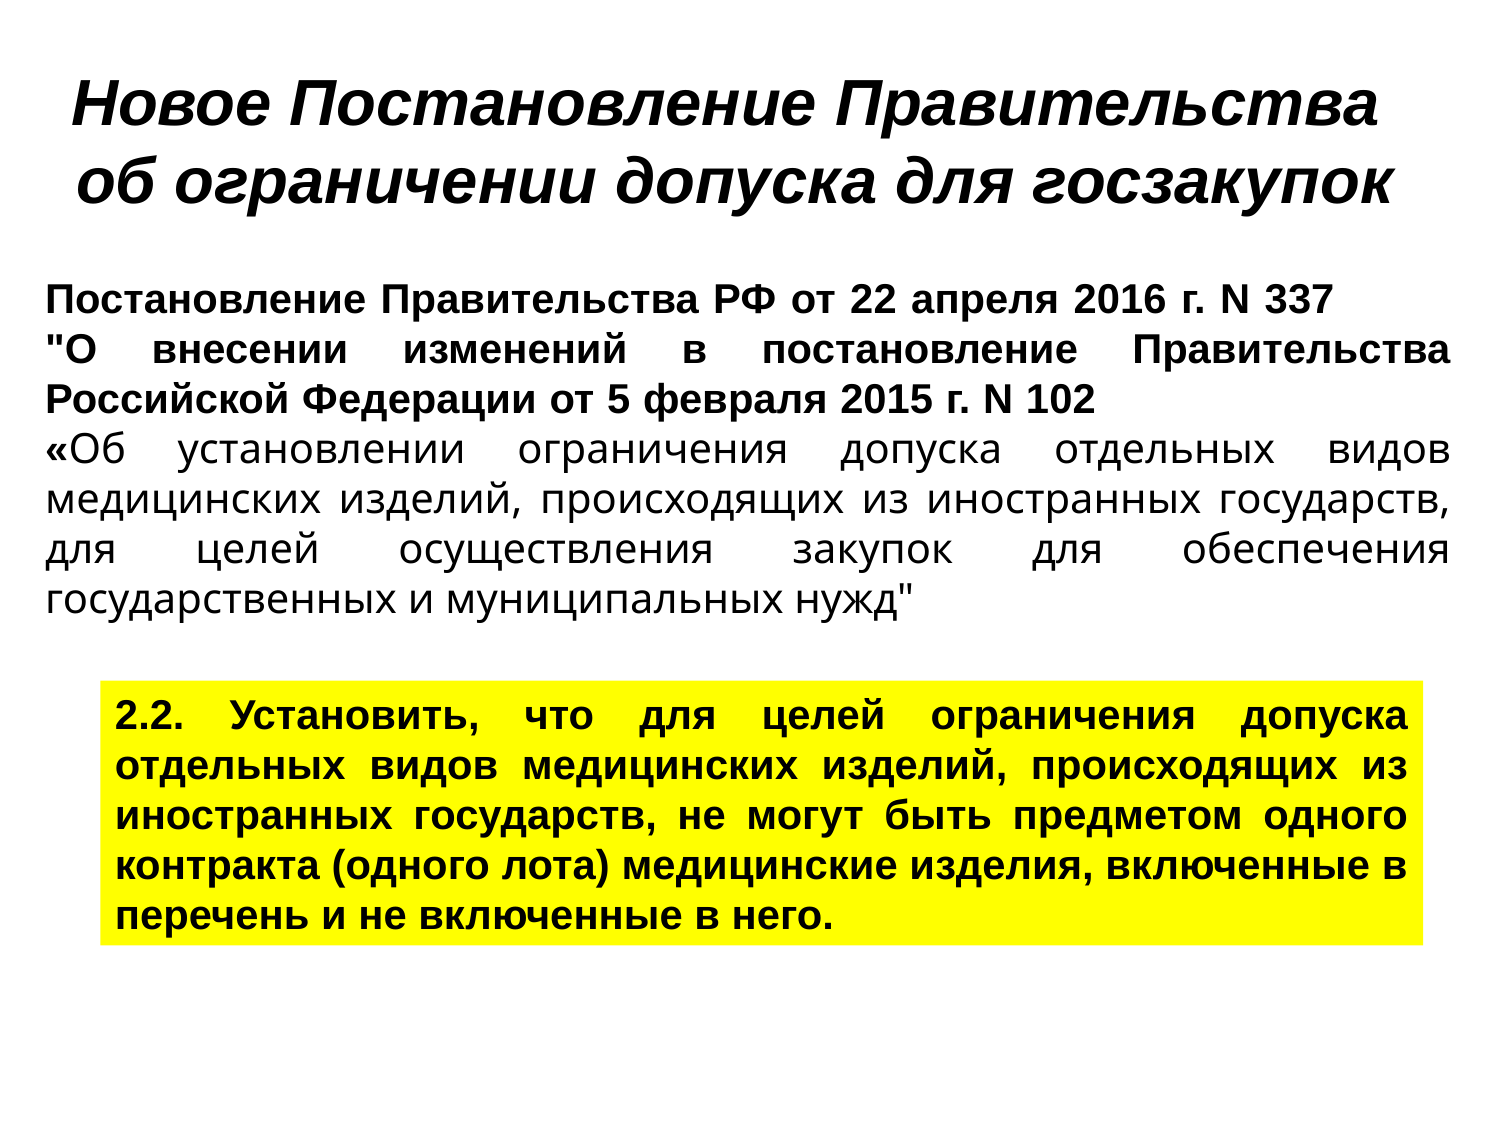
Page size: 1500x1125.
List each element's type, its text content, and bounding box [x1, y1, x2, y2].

text_box Постановление Правительства РФ от 22 апреля 2016 г. N 337 "О внесении изменений в постановление Правительства Российской Федерации от 5 февраля 2015 г. N 102 «Об установлении ограничения допуска отдельных видов медицинских изделий, происходящих из иностранных государств, для целей осуществления закупок для обеспечения государственных и муниципальных нужд" [45, 221, 1451, 622]
text_box 2.2. Установить, что для целей ограничения допуска отдельных видов медицинских изделий, происходящих из иностранных государств, не могут быть предметом одного контракта (одного лота) медицинские изделия, включенные в перечень и не включенные в него. [100, 680, 1424, 946]
title Новое Постановление Правительства об ограничении допуска для госзакупок [45, 45, 1425, 233]
